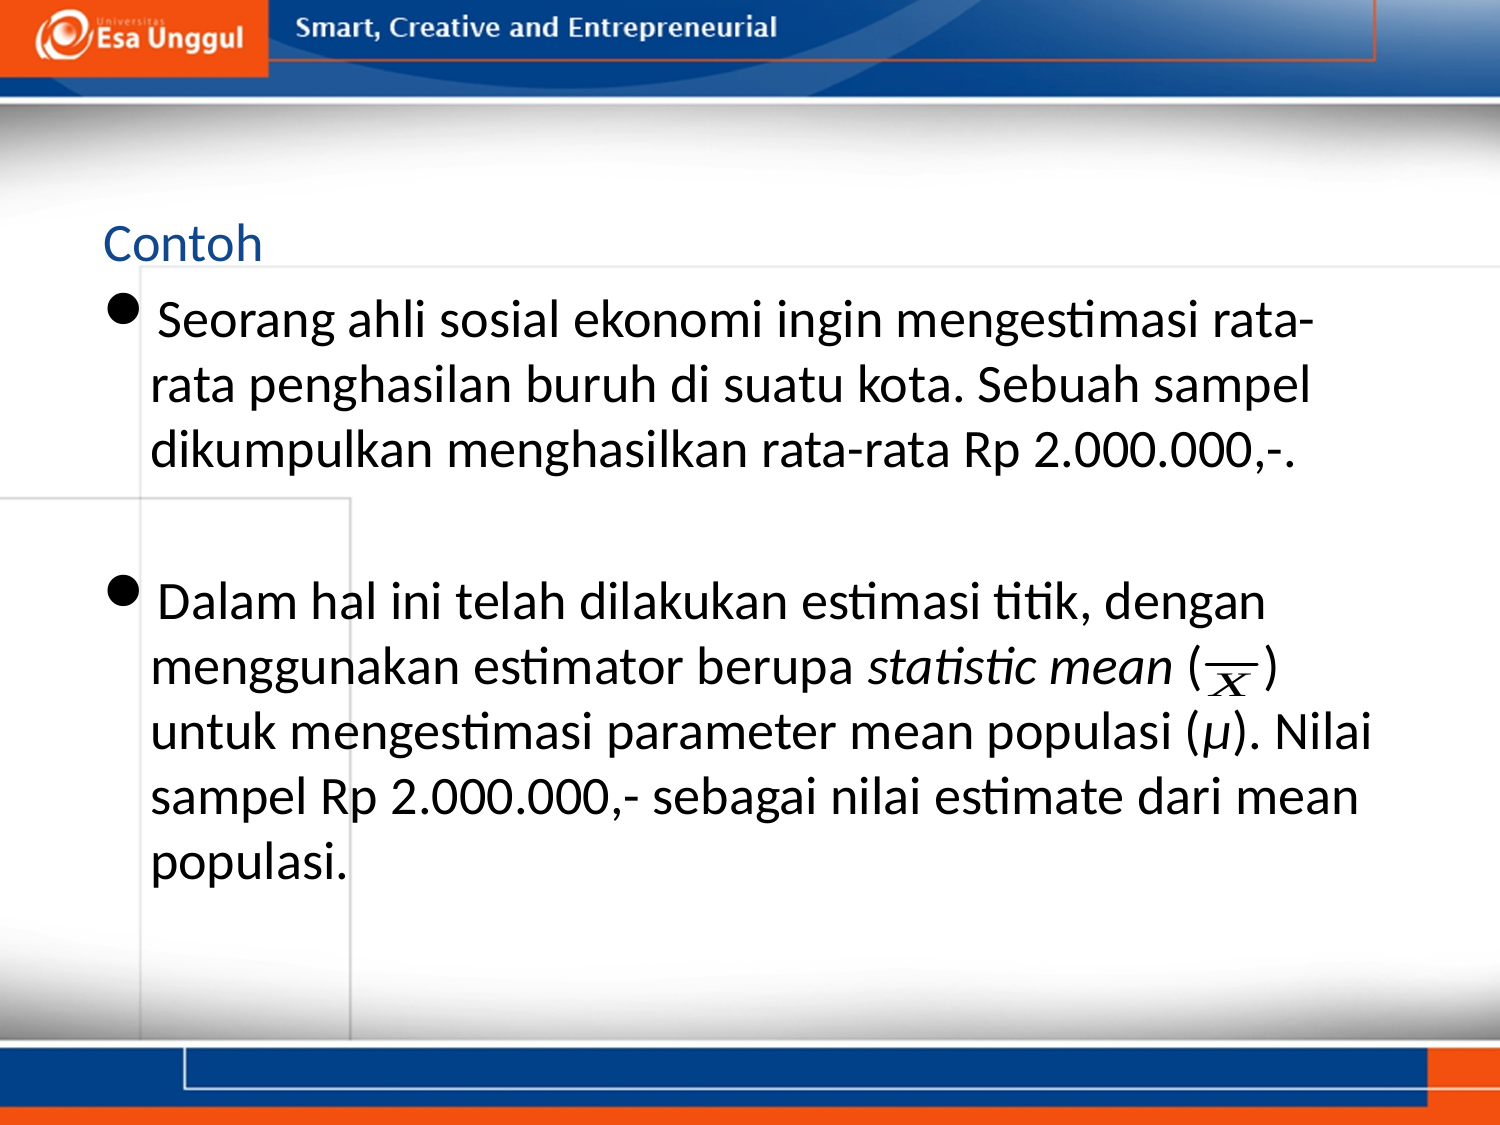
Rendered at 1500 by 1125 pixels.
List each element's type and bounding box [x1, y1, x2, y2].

picture [0, 0, 1500, 1125]
text_box [1195, 655, 1271, 703]
